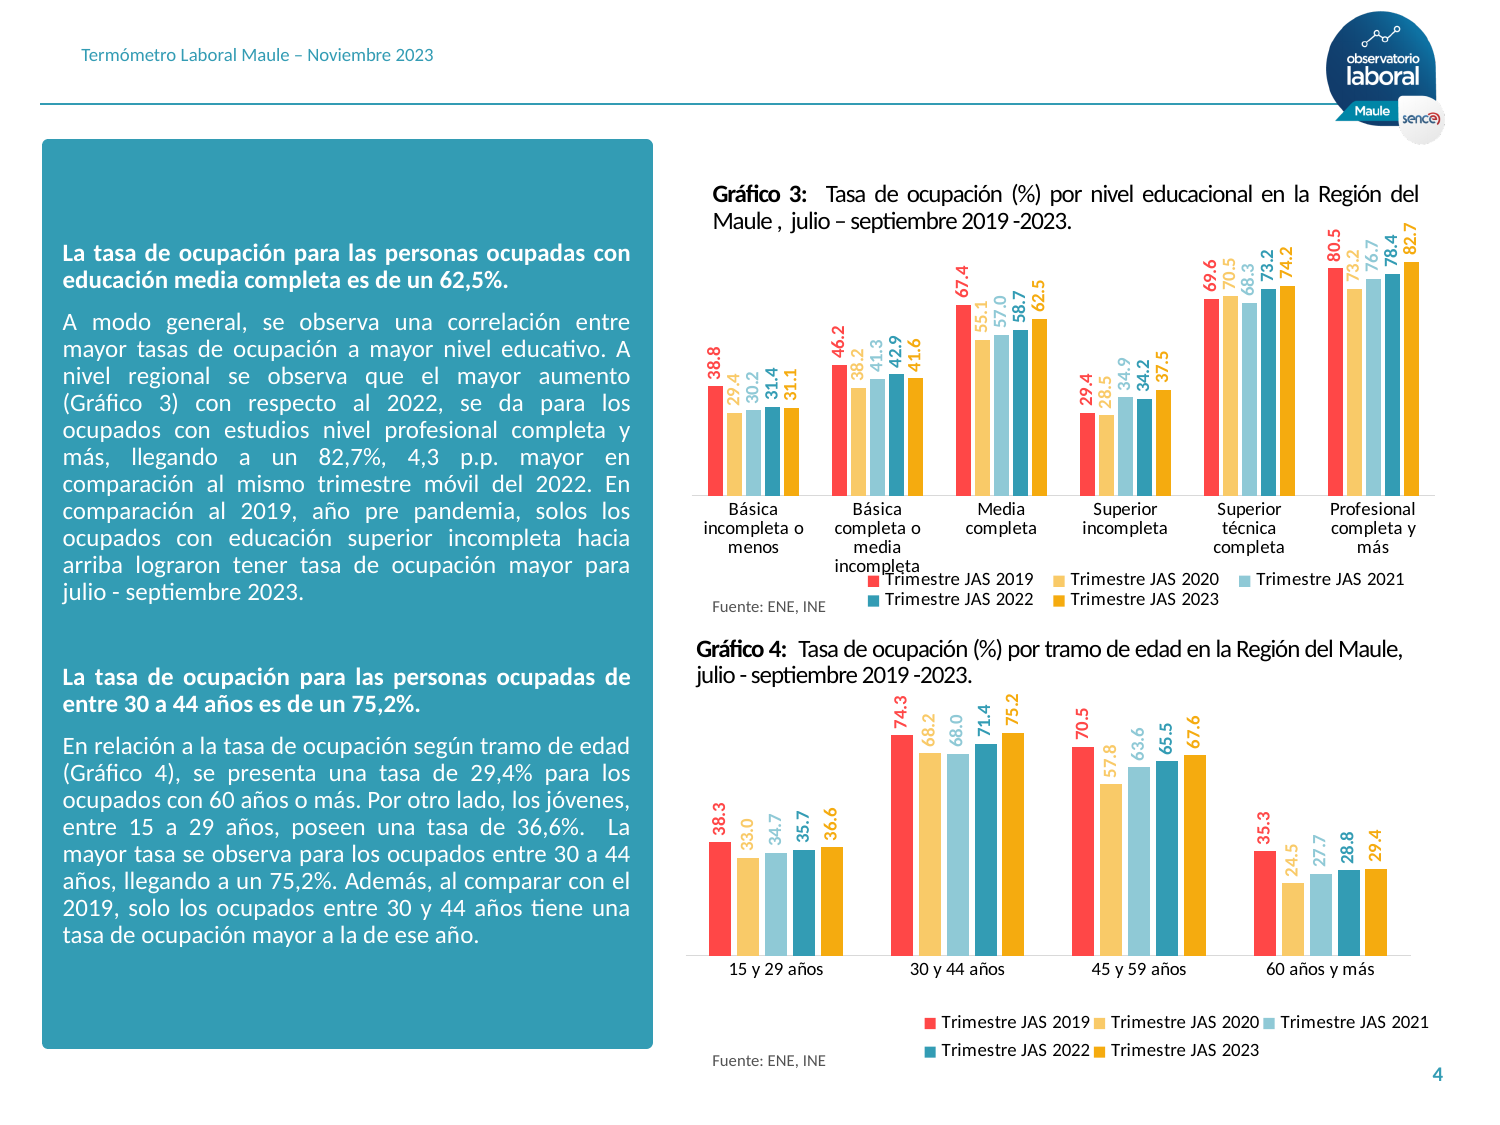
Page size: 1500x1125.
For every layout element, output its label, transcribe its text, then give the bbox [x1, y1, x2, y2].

slide_number 4 [1120, 1042, 1459, 1103]
chart [662, 691, 1435, 1085]
text_box Gráfico 4: Tasa de ocupación (%) por tramo de edad en la Región del Maule, julio - septiembre 2019 -2023. [681, 628, 1419, 691]
picture [1281, 0, 1489, 185]
chart [668, 201, 1459, 624]
text_box Gráfico 3: Tasa de ocupación (%) por nivel educacional en la Región del Maule , julio – septiembre 2019 -2023. [697, 173, 1435, 201]
list La tasa de ocupación para las personas ocupadas con educación media completa es de un 62,5%. A modo general, se observa una correlación entre mayor tasas de ocupación a mayor nivel educativo. A nivel regional se observa que el mayor aumento (Gráfico 3) con respecto al 2022, se da para los ocupados con estudios nivel profesional completa y más, llegando a un 82,7%, 4,3 p.p. mayor en comparación al mismo trimestre móvil del 2022. En comparación al 2019, año pre pandemia, solos los ocupados con educación superior incompleta hacia arriba lograron tener tasa de ocupación mayor para julio - septiembre 2023. La tasa de ocupación para las personas ocupadas de entre 30 a 44 años es de un 75,2%. En relación a la tasa de ocupación según tramo de edad (Gráfico 4), se presenta una tasa de 29,4% para los ocupados con 60 años o más. Por otro lado, los jóvenes, entre 15 a 29 años, poseen una tasa de 36,6%. La mayor tasa se observa para los ocupados entre 30 a 44 años, llegando a un 75,2%. Además, al comparar con el 2019, solo los ocupados entre 30 y 44 años tiene una tasa de ocupación mayor a la de ese año. [42, 139, 653, 1049]
footer Termómetro Laboral Maule – Noviembre 2023 [66, 24, 573, 84]
